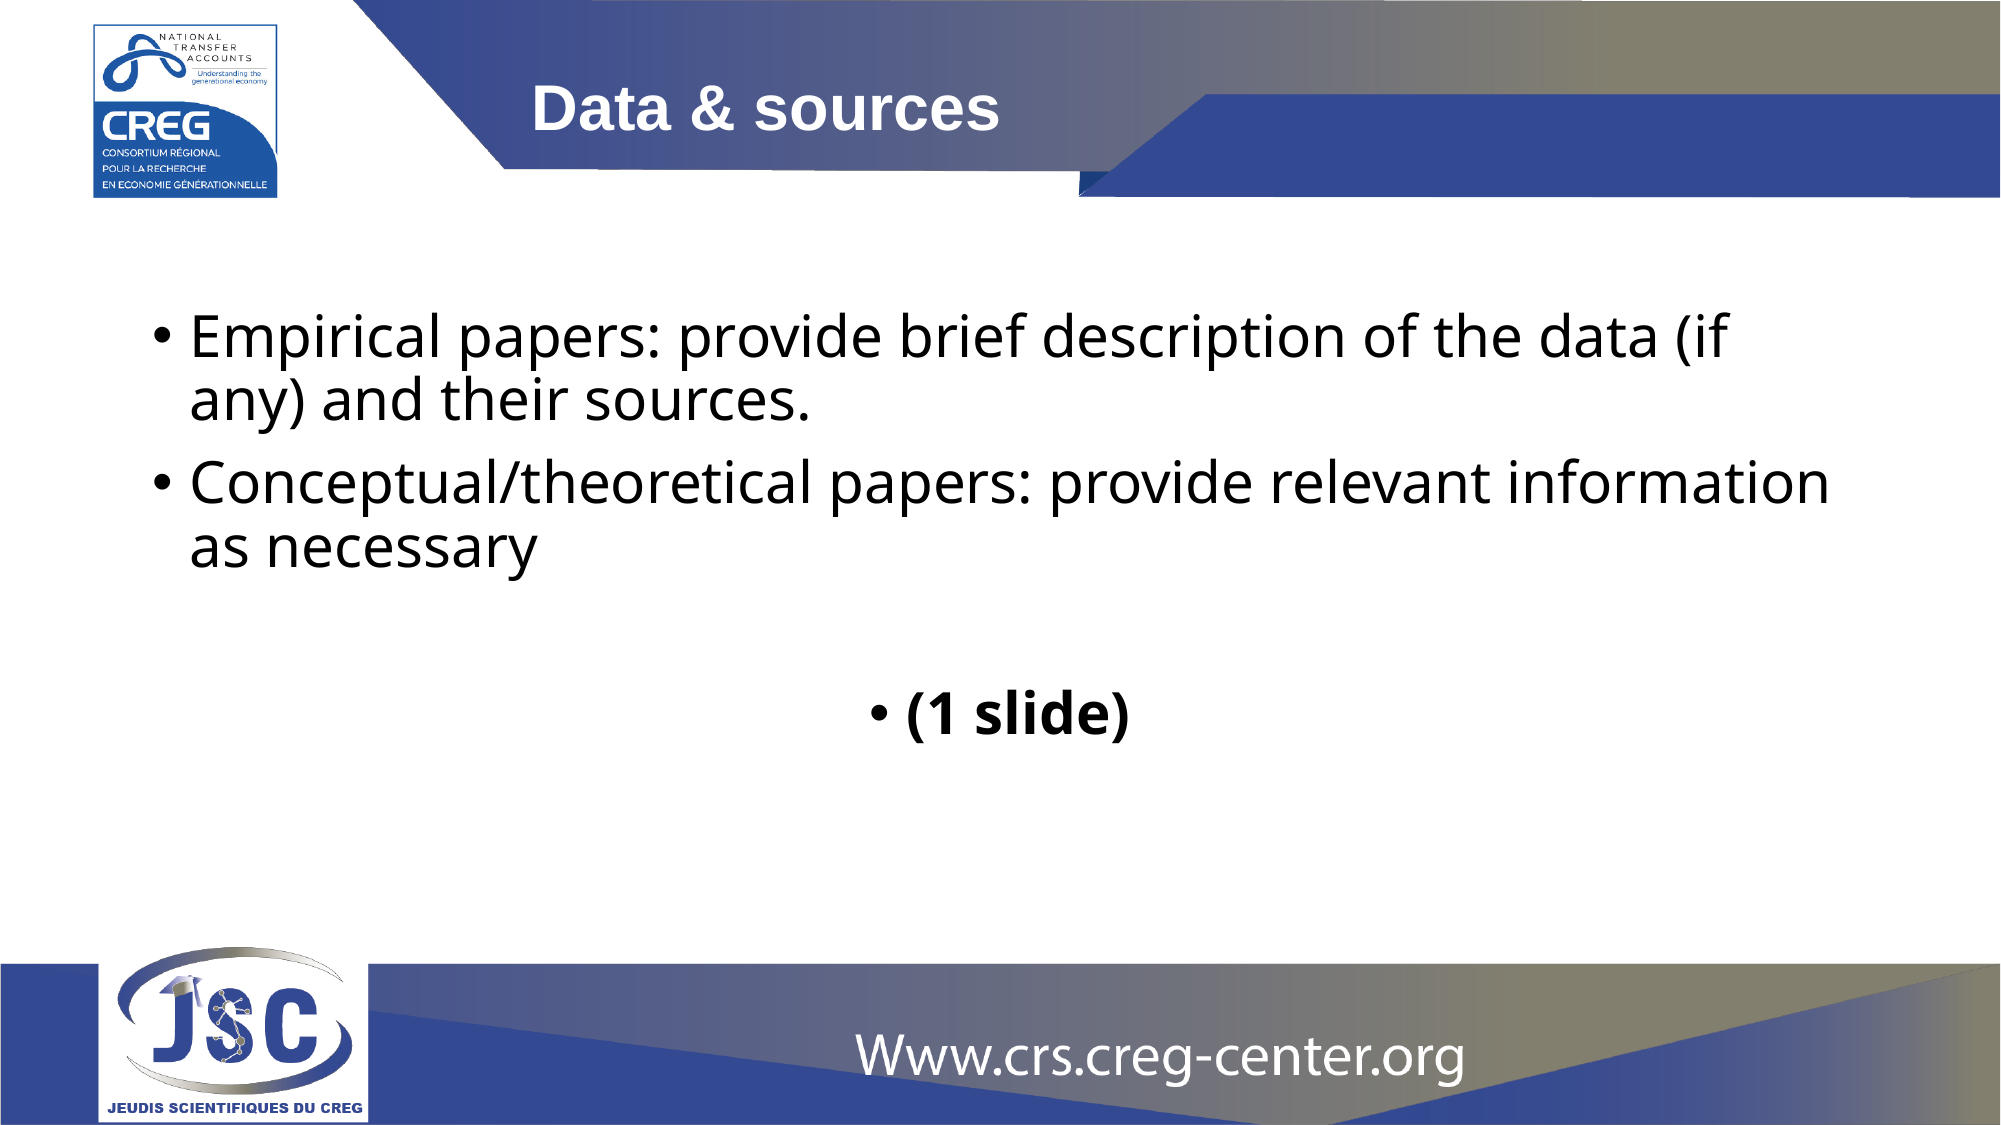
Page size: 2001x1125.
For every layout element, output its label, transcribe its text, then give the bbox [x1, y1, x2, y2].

title Data & sources [516, 59, 1041, 160]
list Empirical papers: provide brief description of the data (if any) and their sources. Conceptual/theoretical papers: provide relevant information as necessary (1 slide) [137, 299, 1863, 1014]
picture [0, 0, 2001, 1125]
